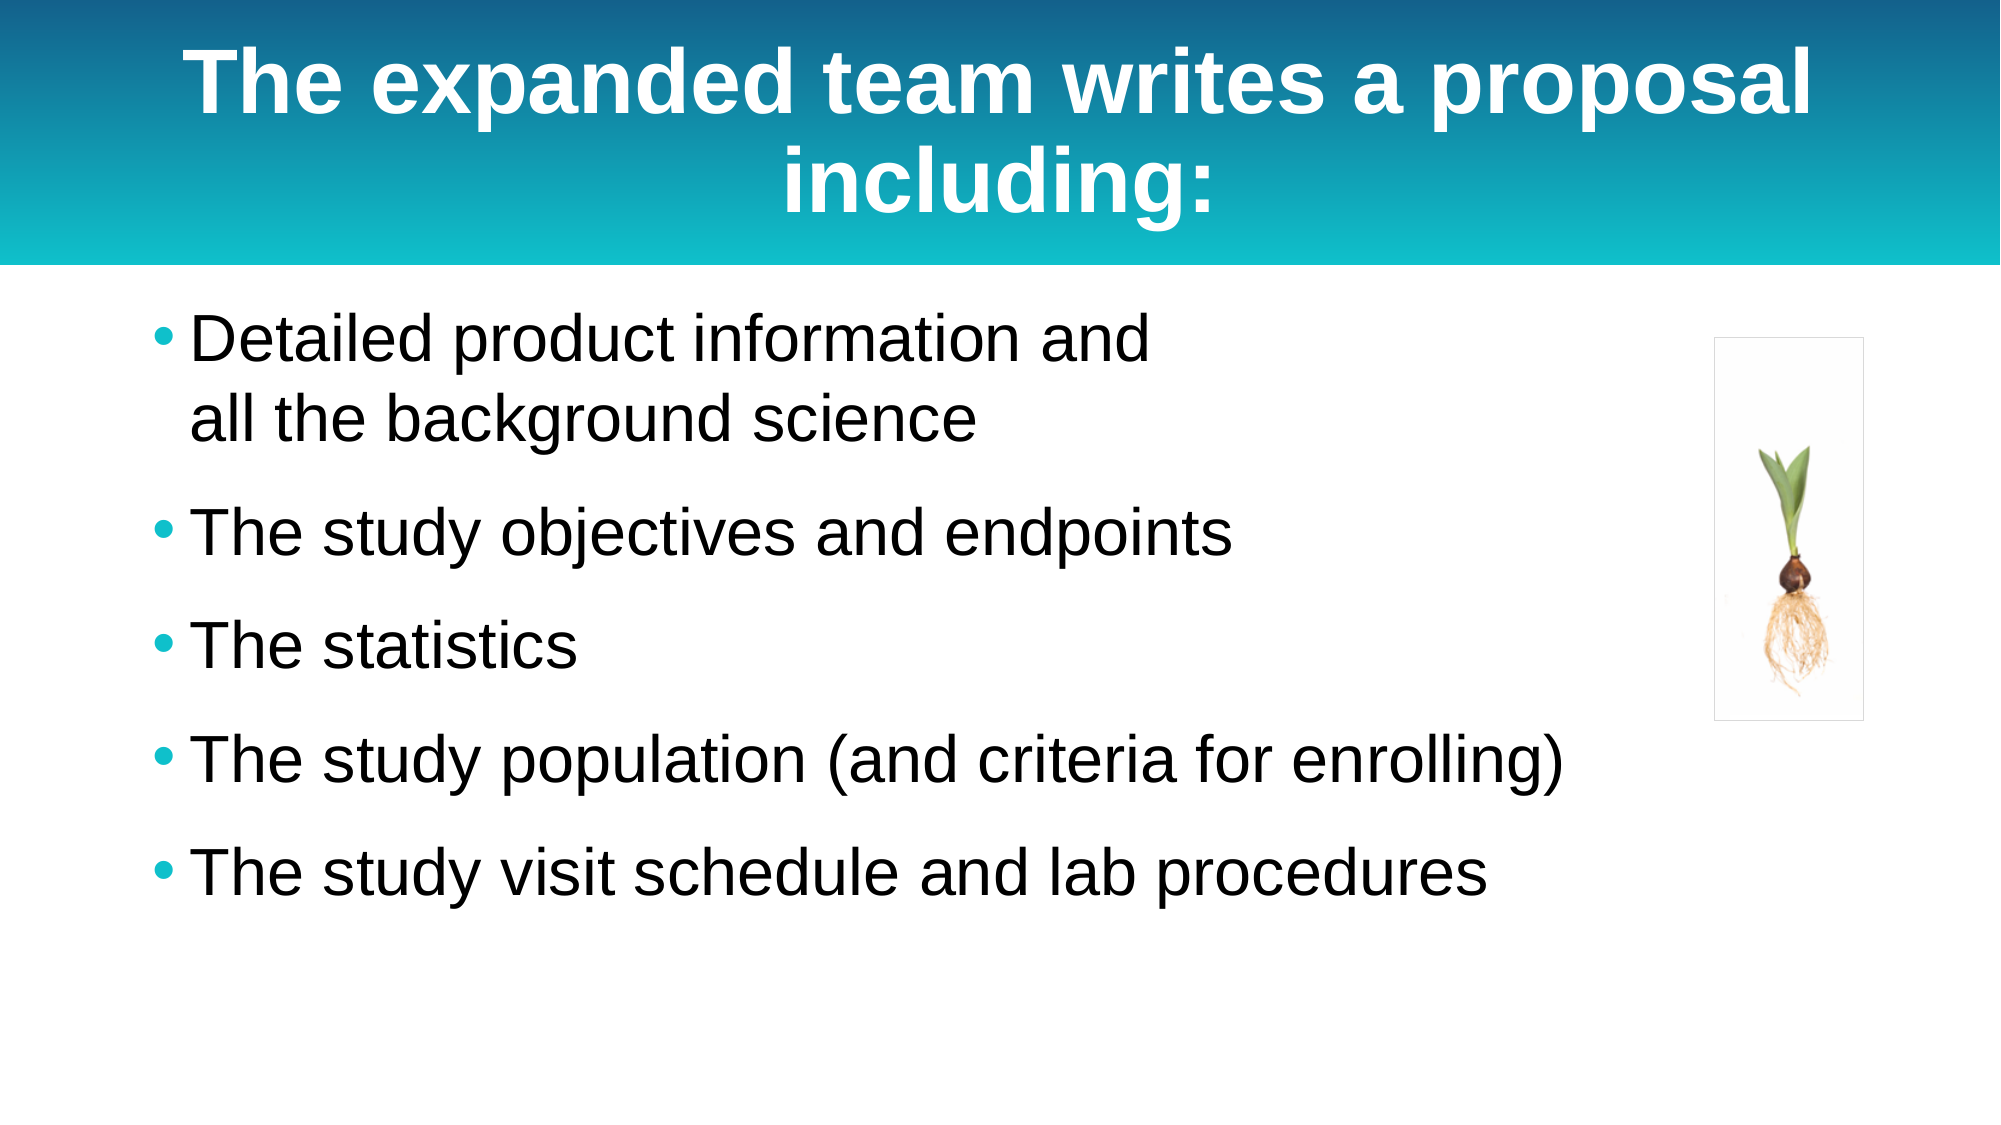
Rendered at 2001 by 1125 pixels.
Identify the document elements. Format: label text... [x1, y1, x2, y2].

picture [1714, 337, 1863, 720]
list Detailed product information and all the background science The study objectives and endpoints The statistics The study population (and criteria for enrolling) The study visit schedule and lab procedures [137, 287, 1863, 1028]
title The expanded team writes a proposal including: [137, 24, 1863, 242]
